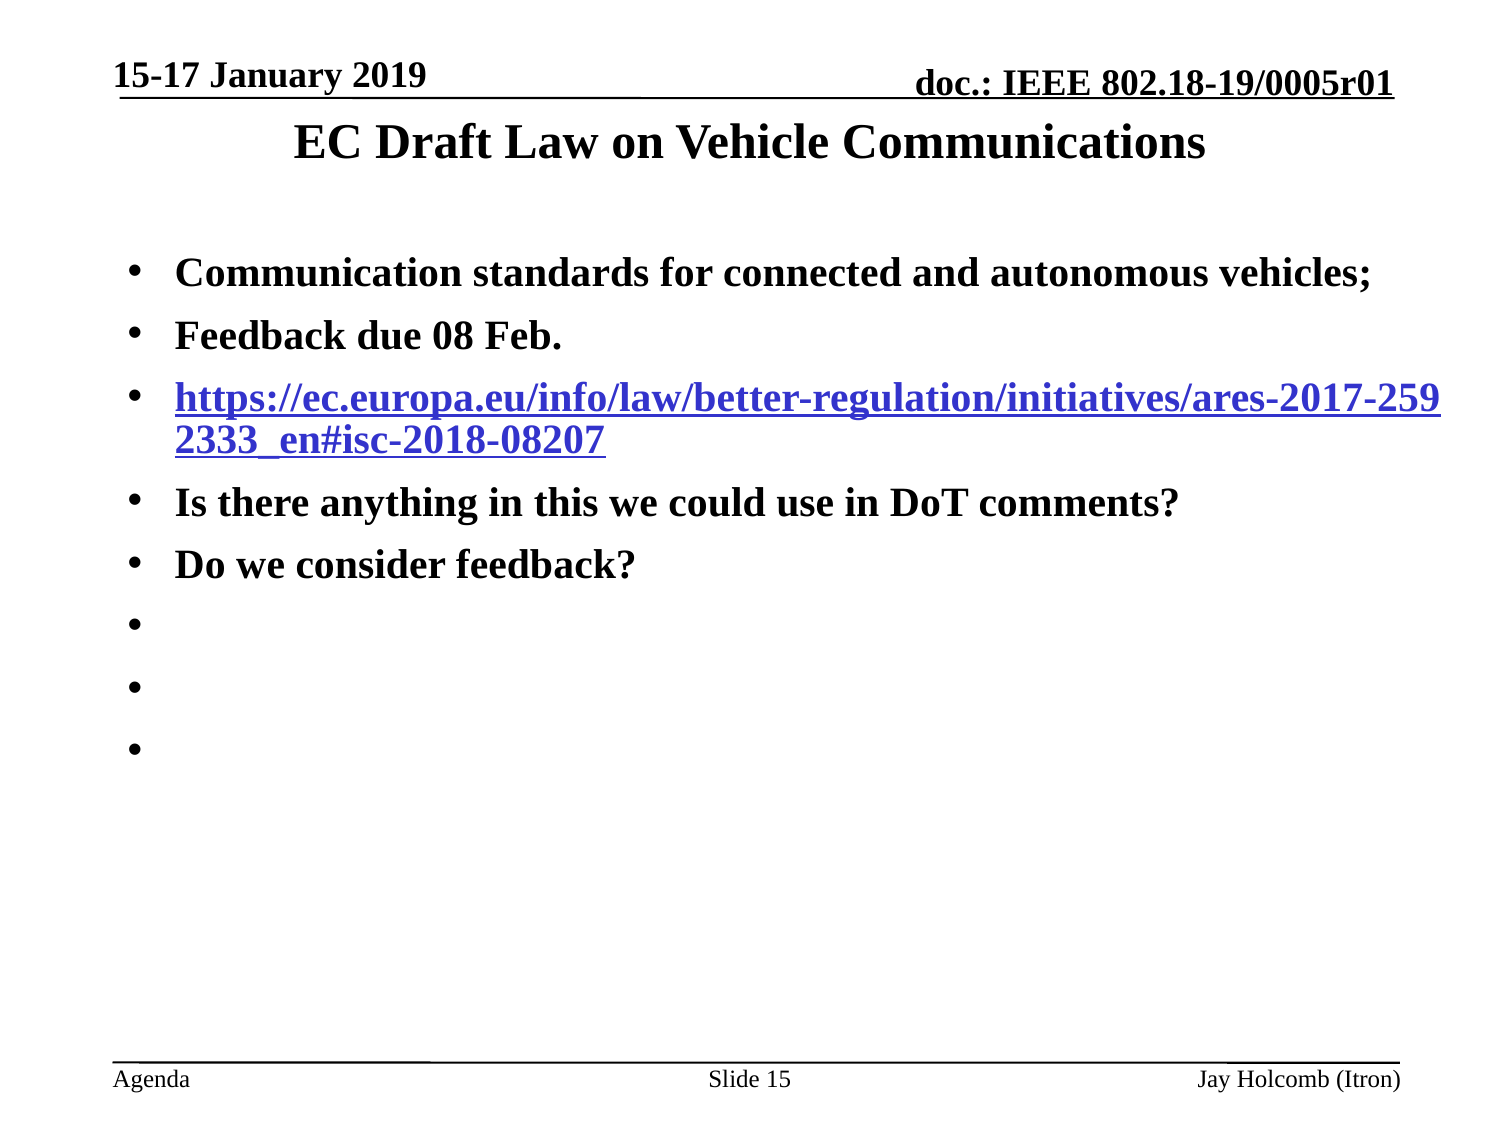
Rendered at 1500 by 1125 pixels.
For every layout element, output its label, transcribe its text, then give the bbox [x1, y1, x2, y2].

footer Jay Holcomb (Itron) [878, 1061, 1402, 1093]
title EC Draft Law on Vehicle Communications [112, 100, 1388, 174]
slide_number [112, 49, 488, 95]
slide_number Slide 15 [699, 1061, 800, 1123]
list Communication standards for connected and autonomous vehicles; Feedback due 08 Feb. https://ec.europa.eu/info/law/better-regulation/initiatives/ares-2017-2592333_en#isc-2018-08207 Is there anything in this we could use in DoT comments? Do we consider feedback? [112, 174, 1476, 1044]
